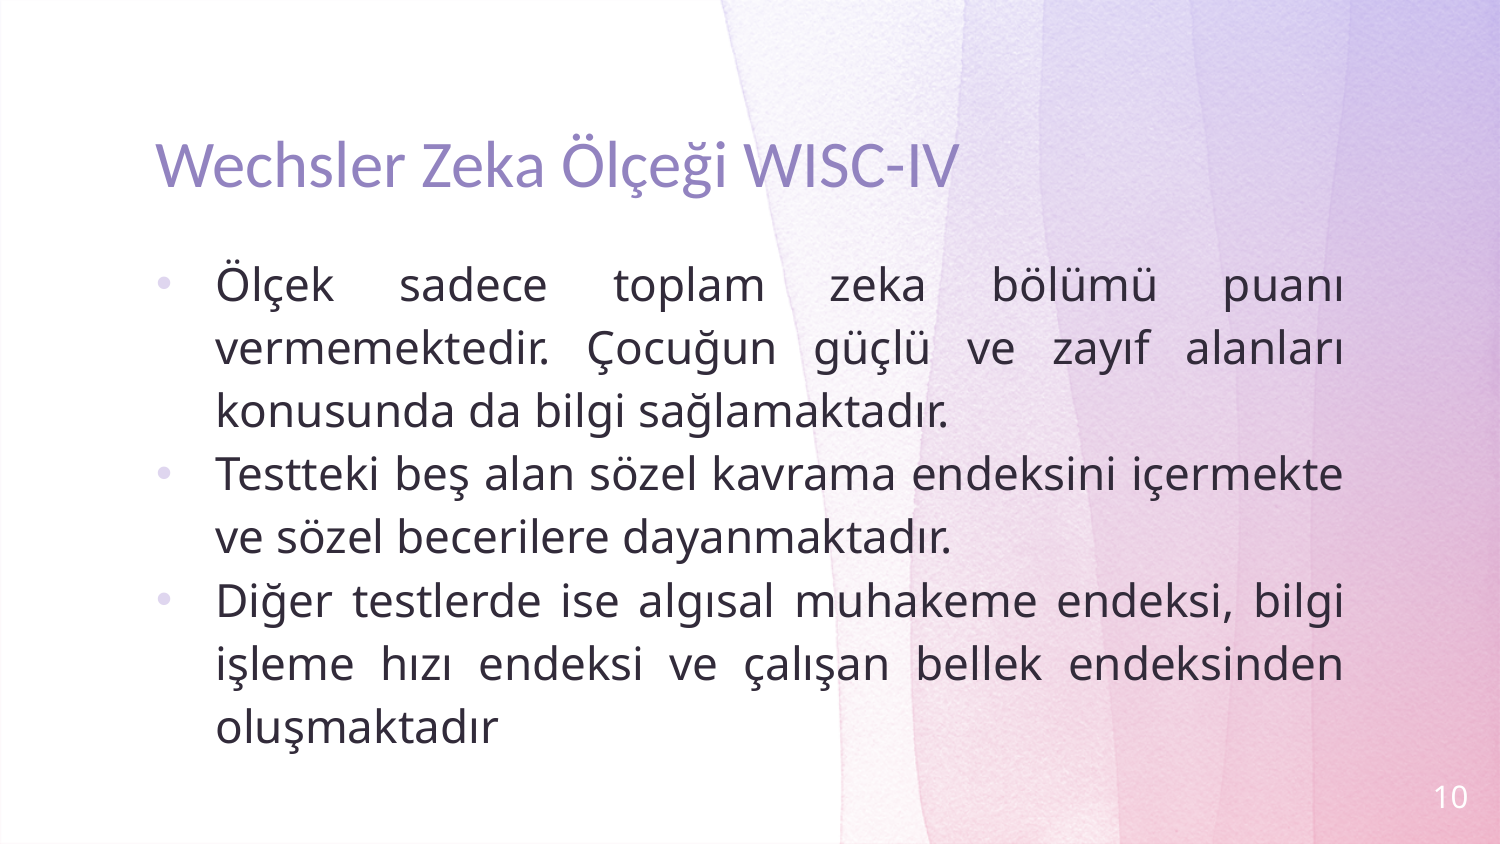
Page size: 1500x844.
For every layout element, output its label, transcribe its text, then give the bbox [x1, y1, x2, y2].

picture [0, 0, 1500, 844]
slide_number 10 [1378, 766, 1469, 832]
title Wechsler Zeka Ölçeği WISC-IV [140, 137, 1143, 203]
list Ölçek sadece toplam zeka bölümü puanı vermemektedir. Çocuğun güçlü ve zayıf alanları konusunda da bilgi sağlamaktadır. Testteki beş alan sözel kavrama endeksini içermekte ve sözel becerilere dayanmaktadır. Diğer testlerde ise algısal muhakeme endeksi, bilgi işleme hızı endeksi ve çalışan bellek endeksinden oluşmaktadır [140, 247, 1346, 707]
